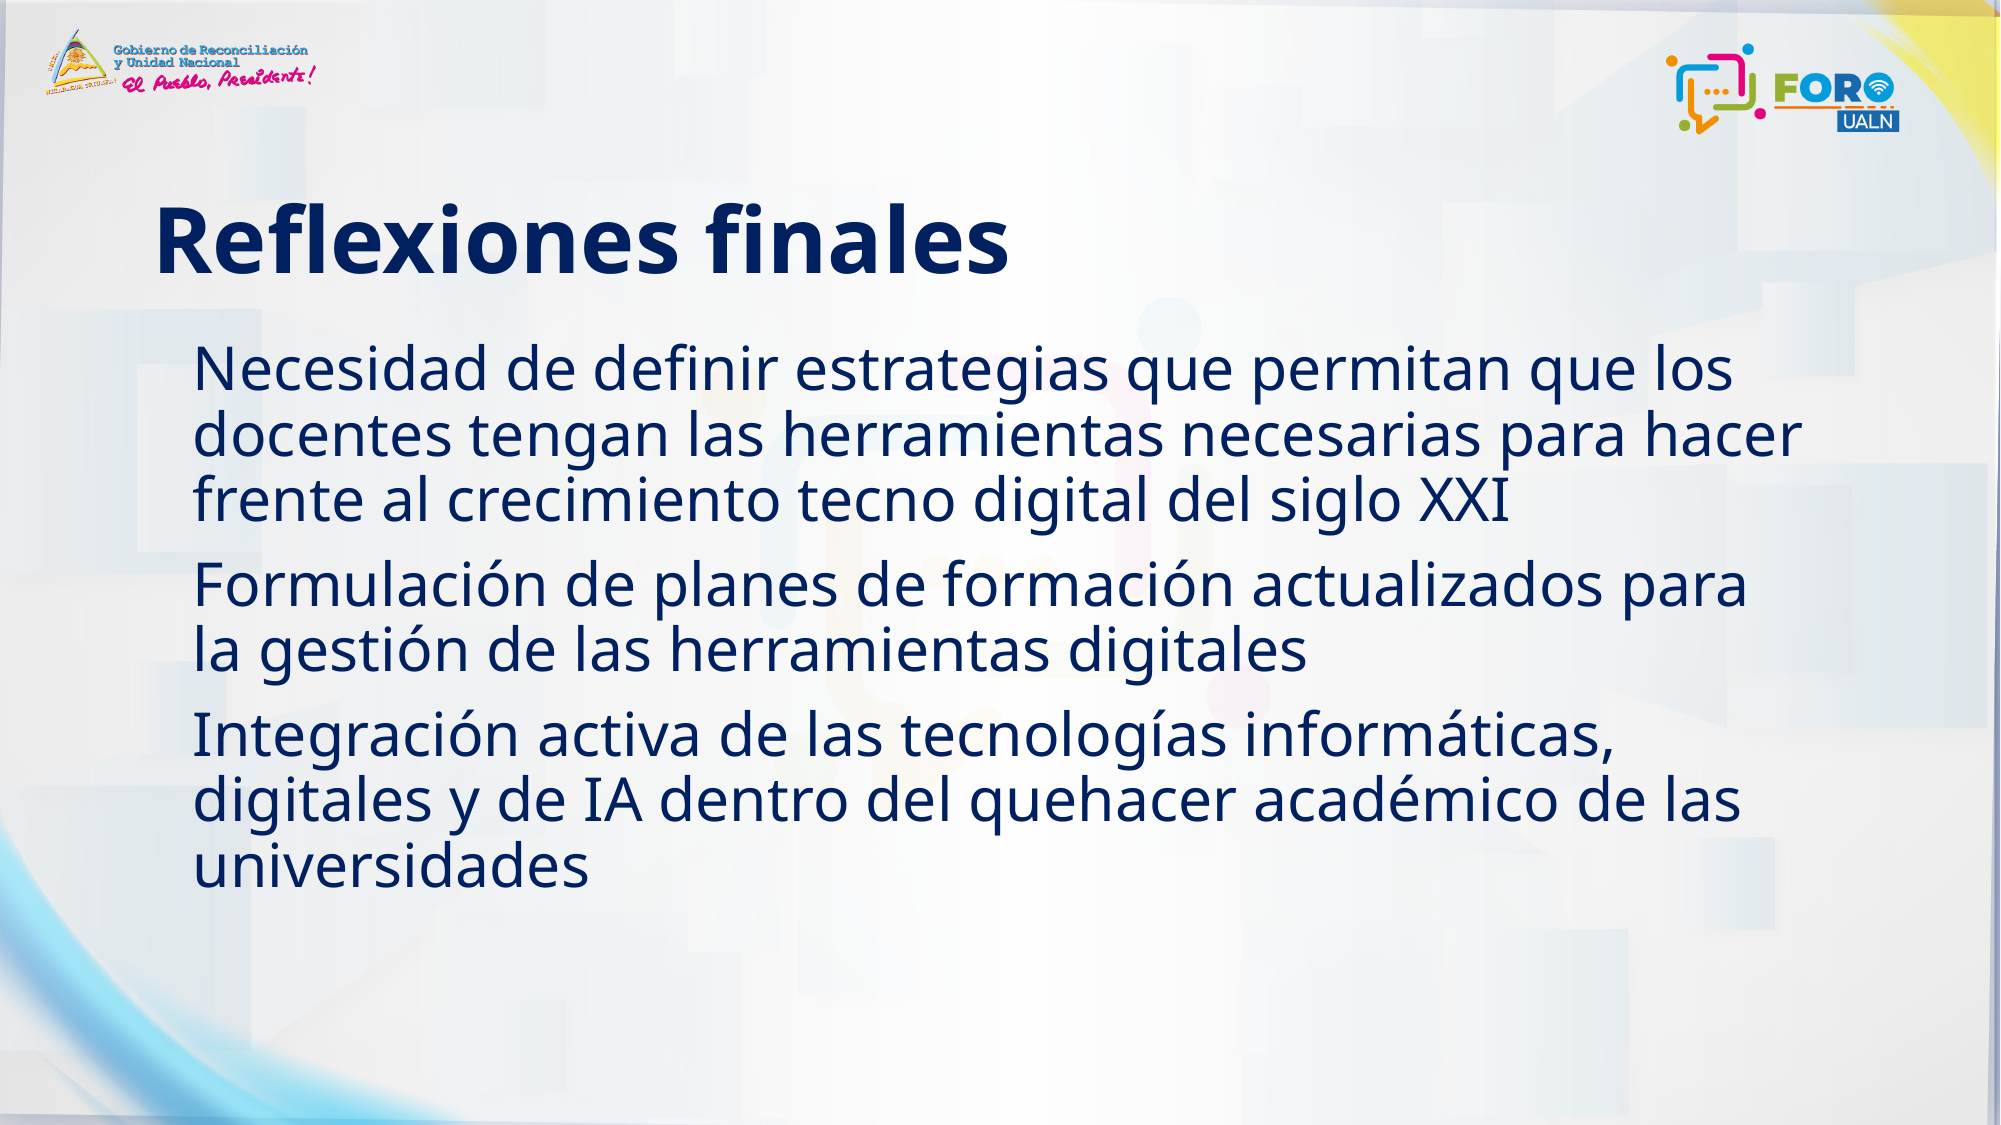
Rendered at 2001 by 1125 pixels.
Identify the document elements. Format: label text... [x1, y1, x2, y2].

title Reflexiones finales [137, 134, 1863, 353]
picture [0, 0, 2001, 1125]
list Necesidad de definir estrategias que permitan que los docentes tengan las herramientas necesarias para hacer frente al crecimiento tecno digital del siglo XXI Formulación de planes de formación actualizados para la gestión de las herramientas digitales Integración activa de las tecnologías informáticas, digitales y de IA dentro del quehacer académico de las universidades [177, 330, 1823, 1125]
